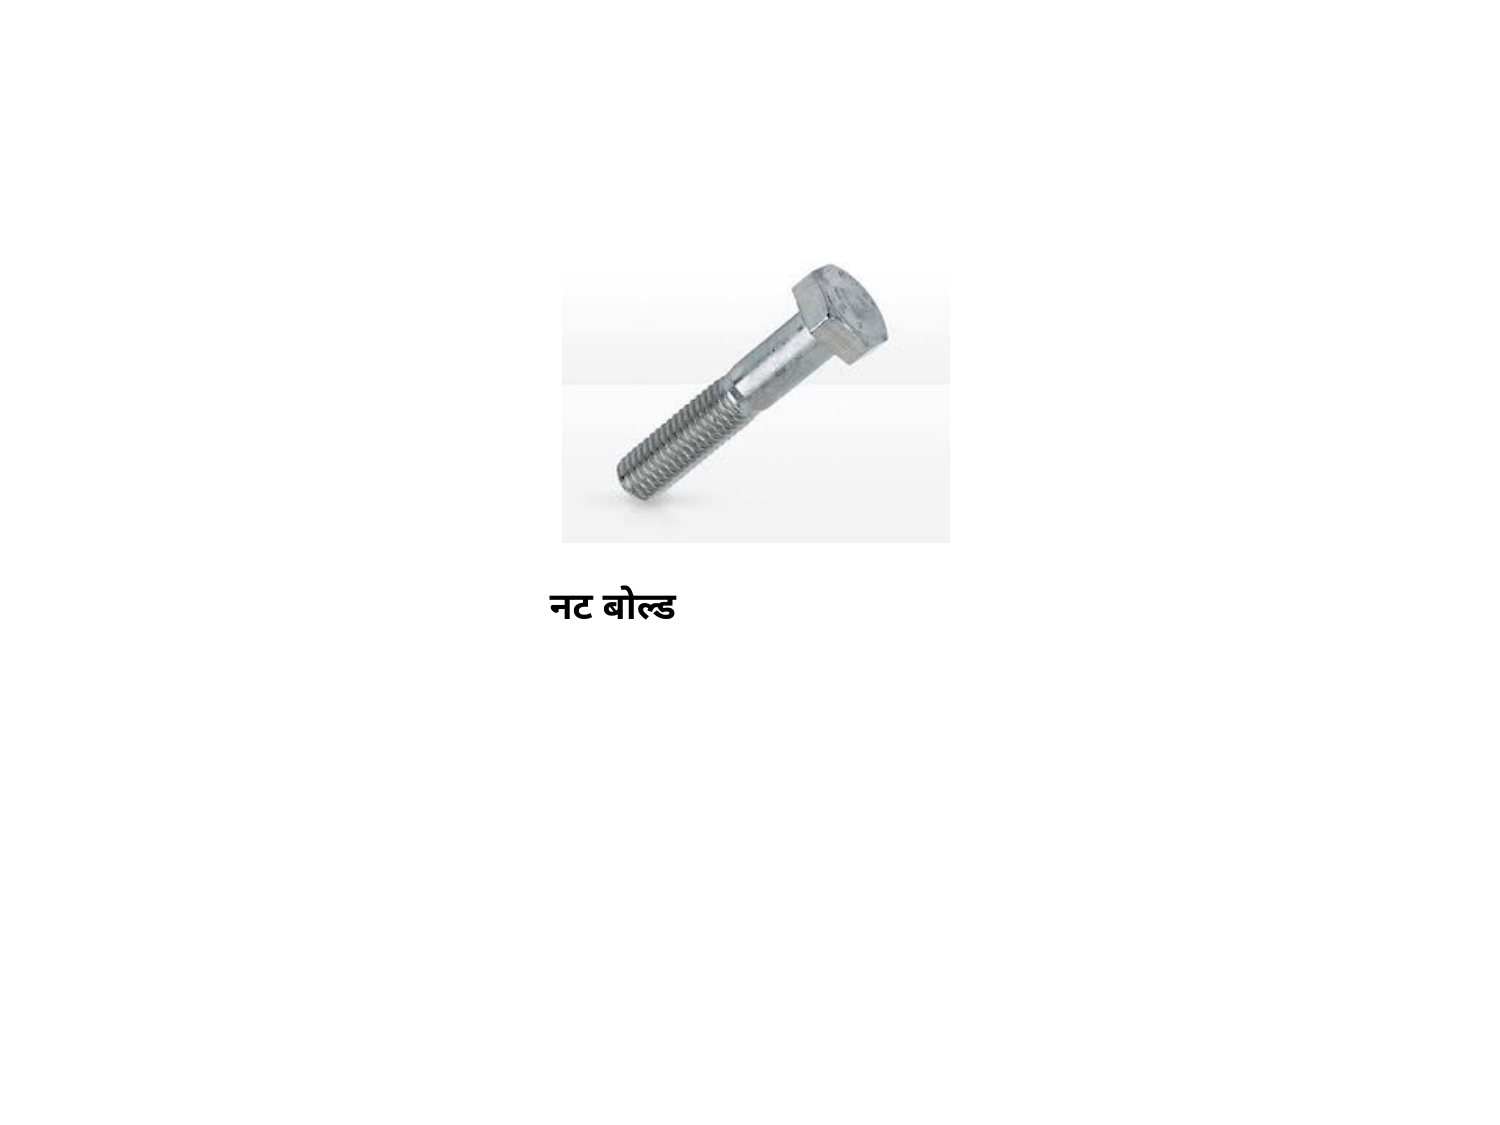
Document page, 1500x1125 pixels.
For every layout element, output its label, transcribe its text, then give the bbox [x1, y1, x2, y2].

text_box नट बोल्ड [534, 574, 973, 635]
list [562, 224, 951, 543]
